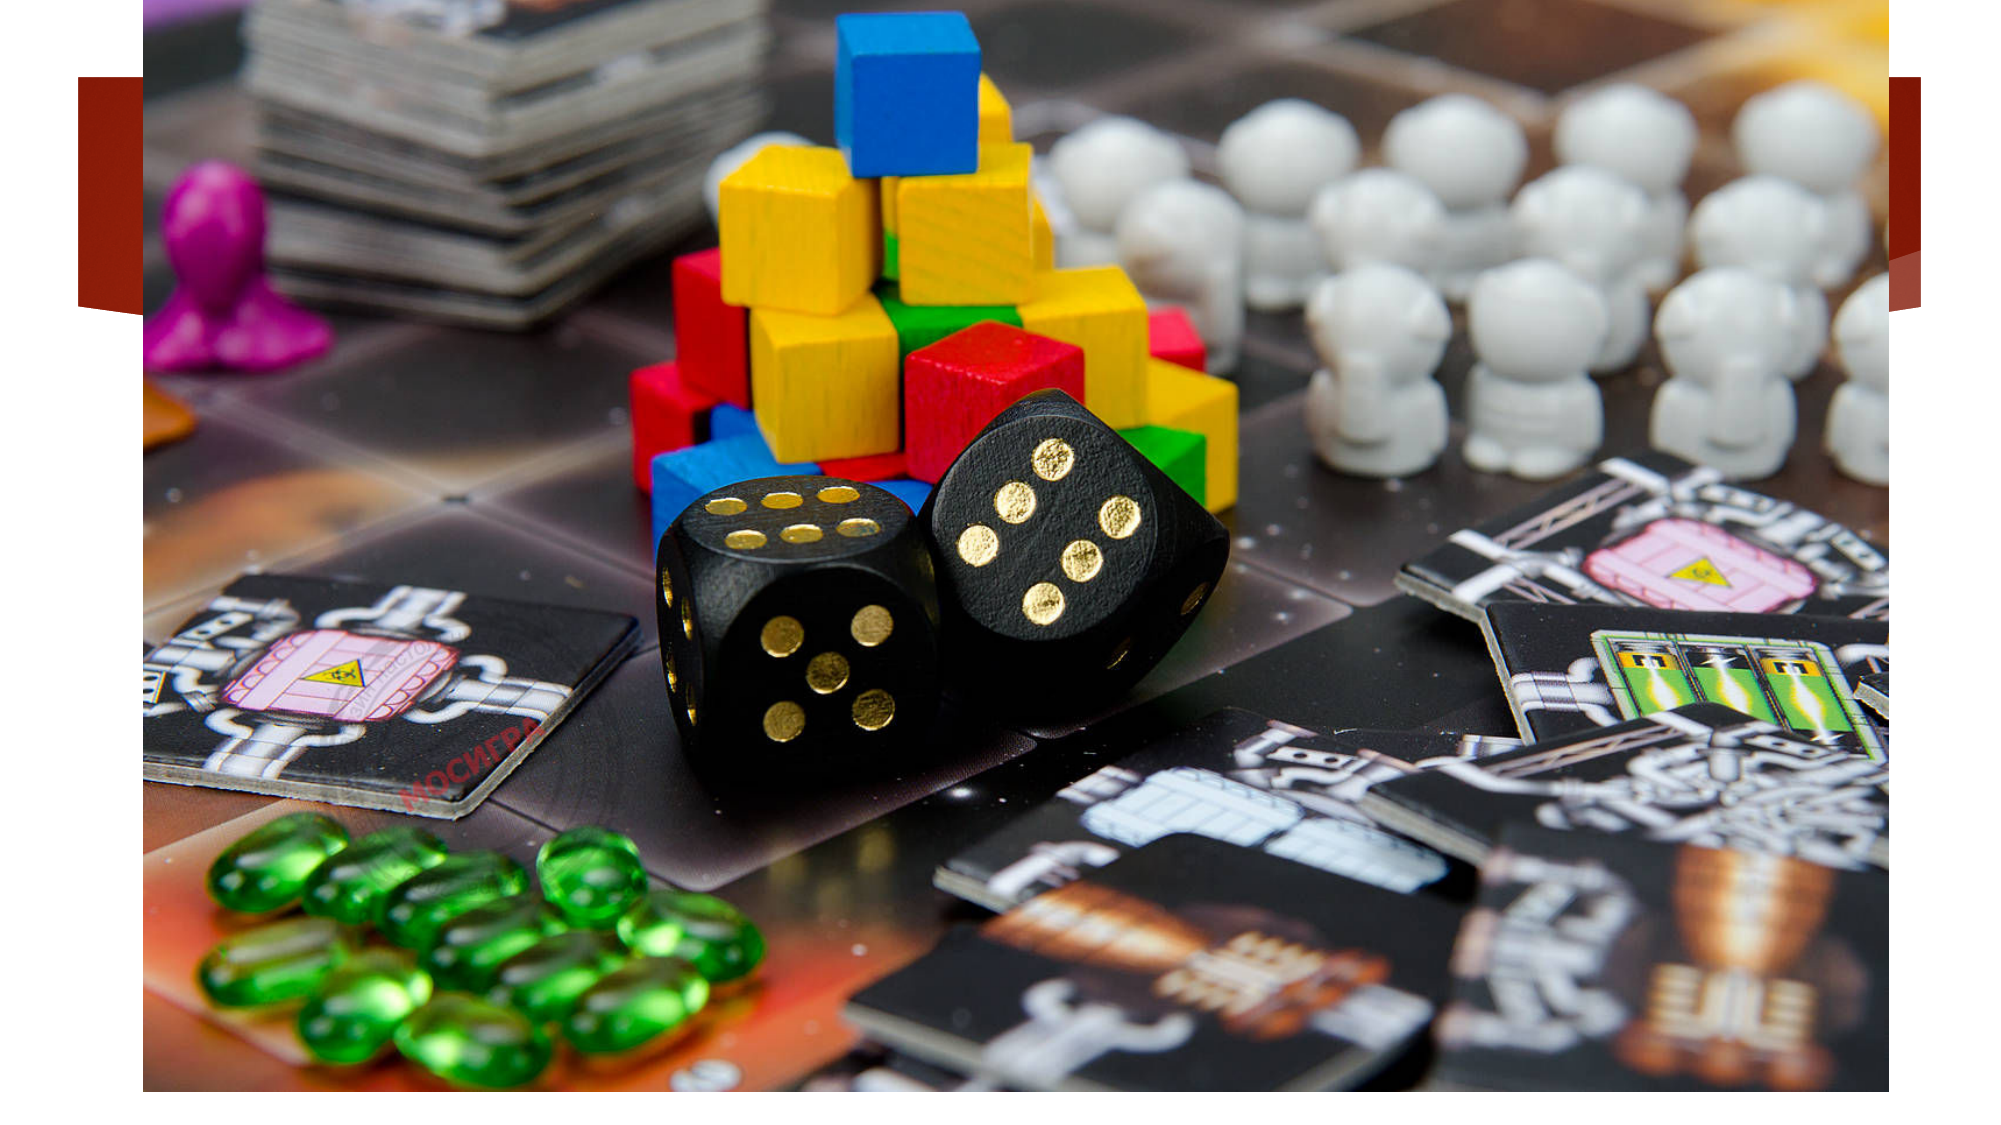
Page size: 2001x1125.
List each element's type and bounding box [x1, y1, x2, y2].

list [142, 0, 1889, 1092]
